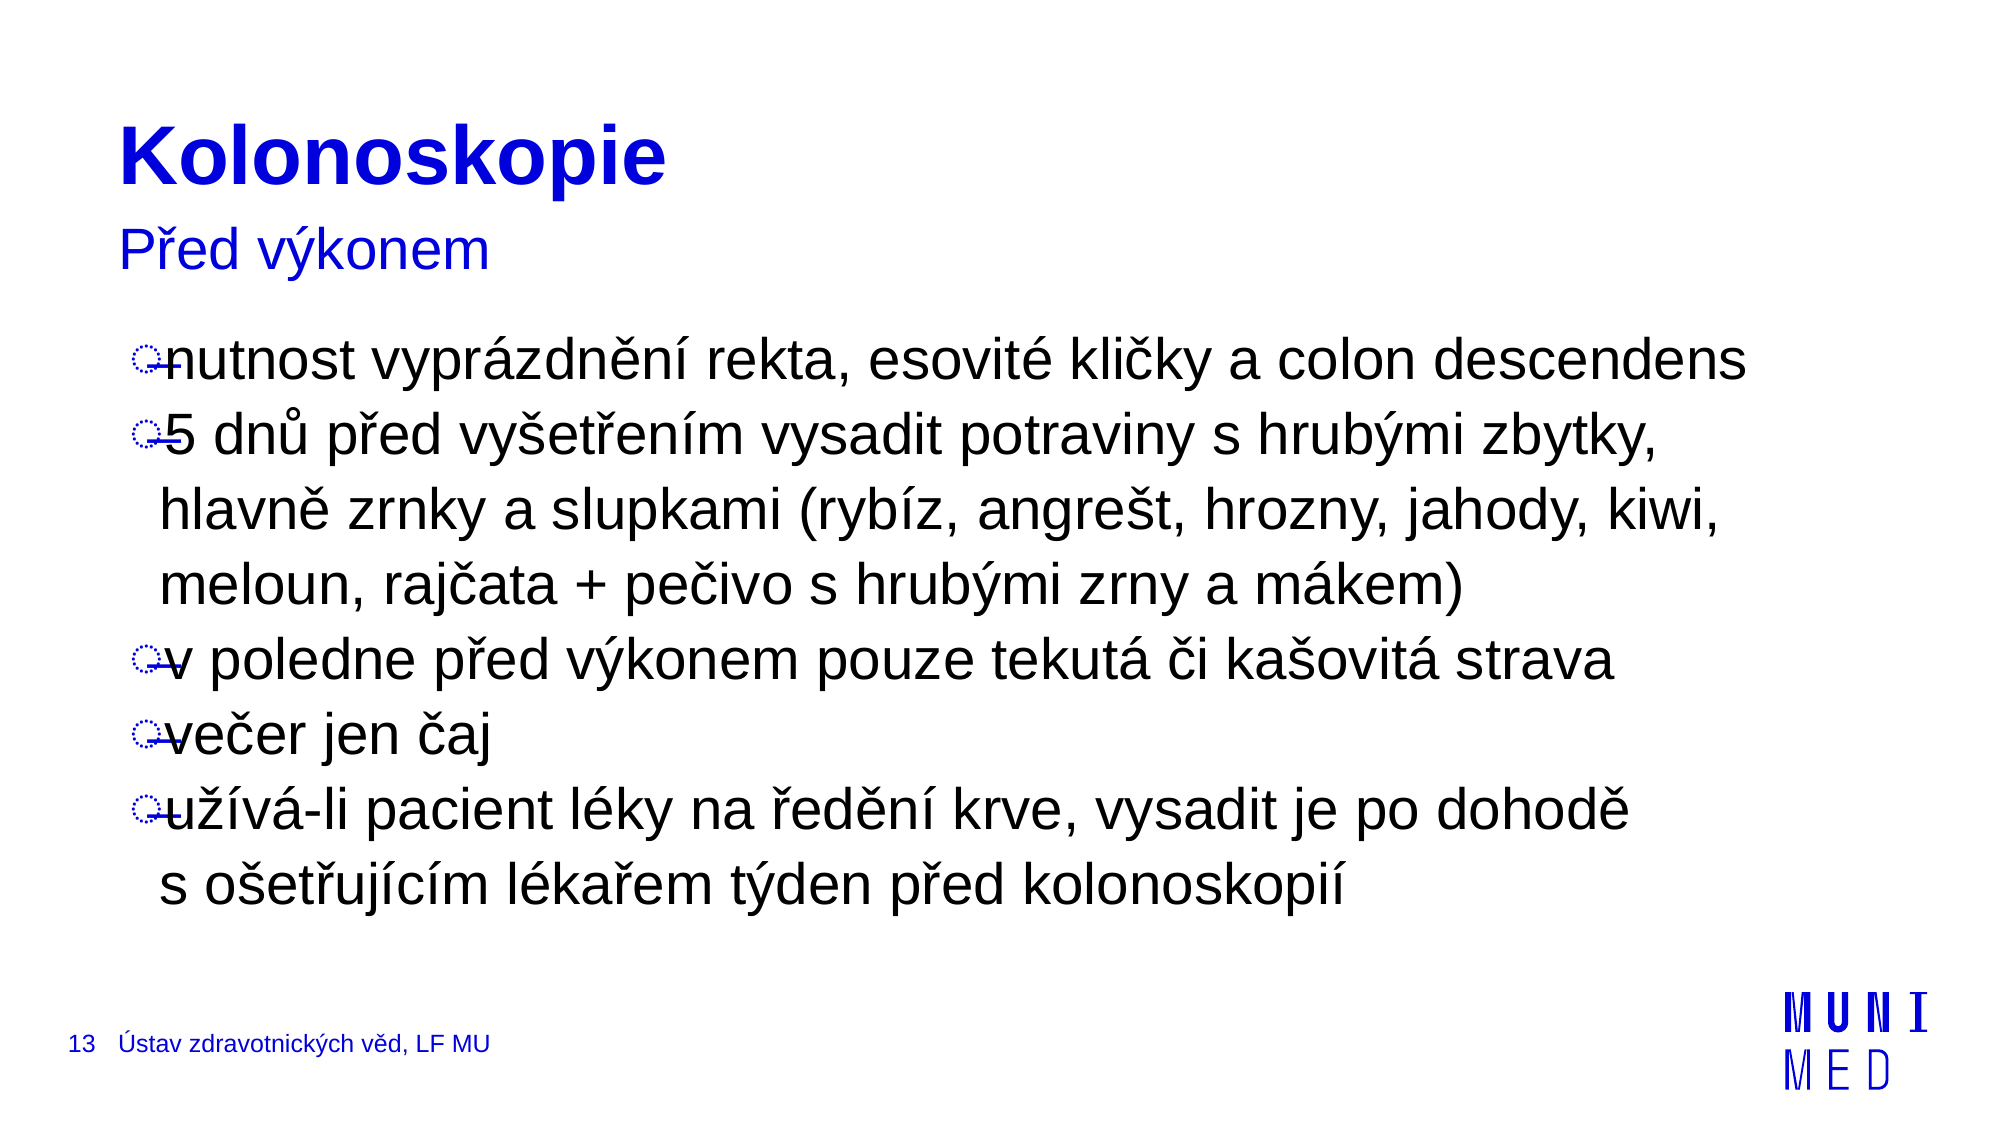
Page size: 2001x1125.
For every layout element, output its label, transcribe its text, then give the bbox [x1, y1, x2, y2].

list Před výkonem [118, 233, 975, 278]
list nutnost vyprázdnění rekta, esovité kličky a colon descendens 5 dnů před vyšetřením vysadit potraviny s hrubými zbytky, hlavně zrnky a slupkami (rybíz, angrešt, hrozny, jahody, kiwi, meloun, rajčata + pečivo s hrubými zrny a mákem) v poledne před výkonem pouze tekutá či kašovitá strava večer jen čaj užívá-li pacient léky na ředění krve, vysadit je po dohodě s ošetřujícím lékařem týden před kolonoskopií [118, 316, 1774, 996]
title Kolonoskopie [118, 118, 1883, 193]
footer Ústav zdravotnických věd, LF MU [118, 1021, 1418, 1063]
slide_number 13 [67, 1021, 110, 1063]
